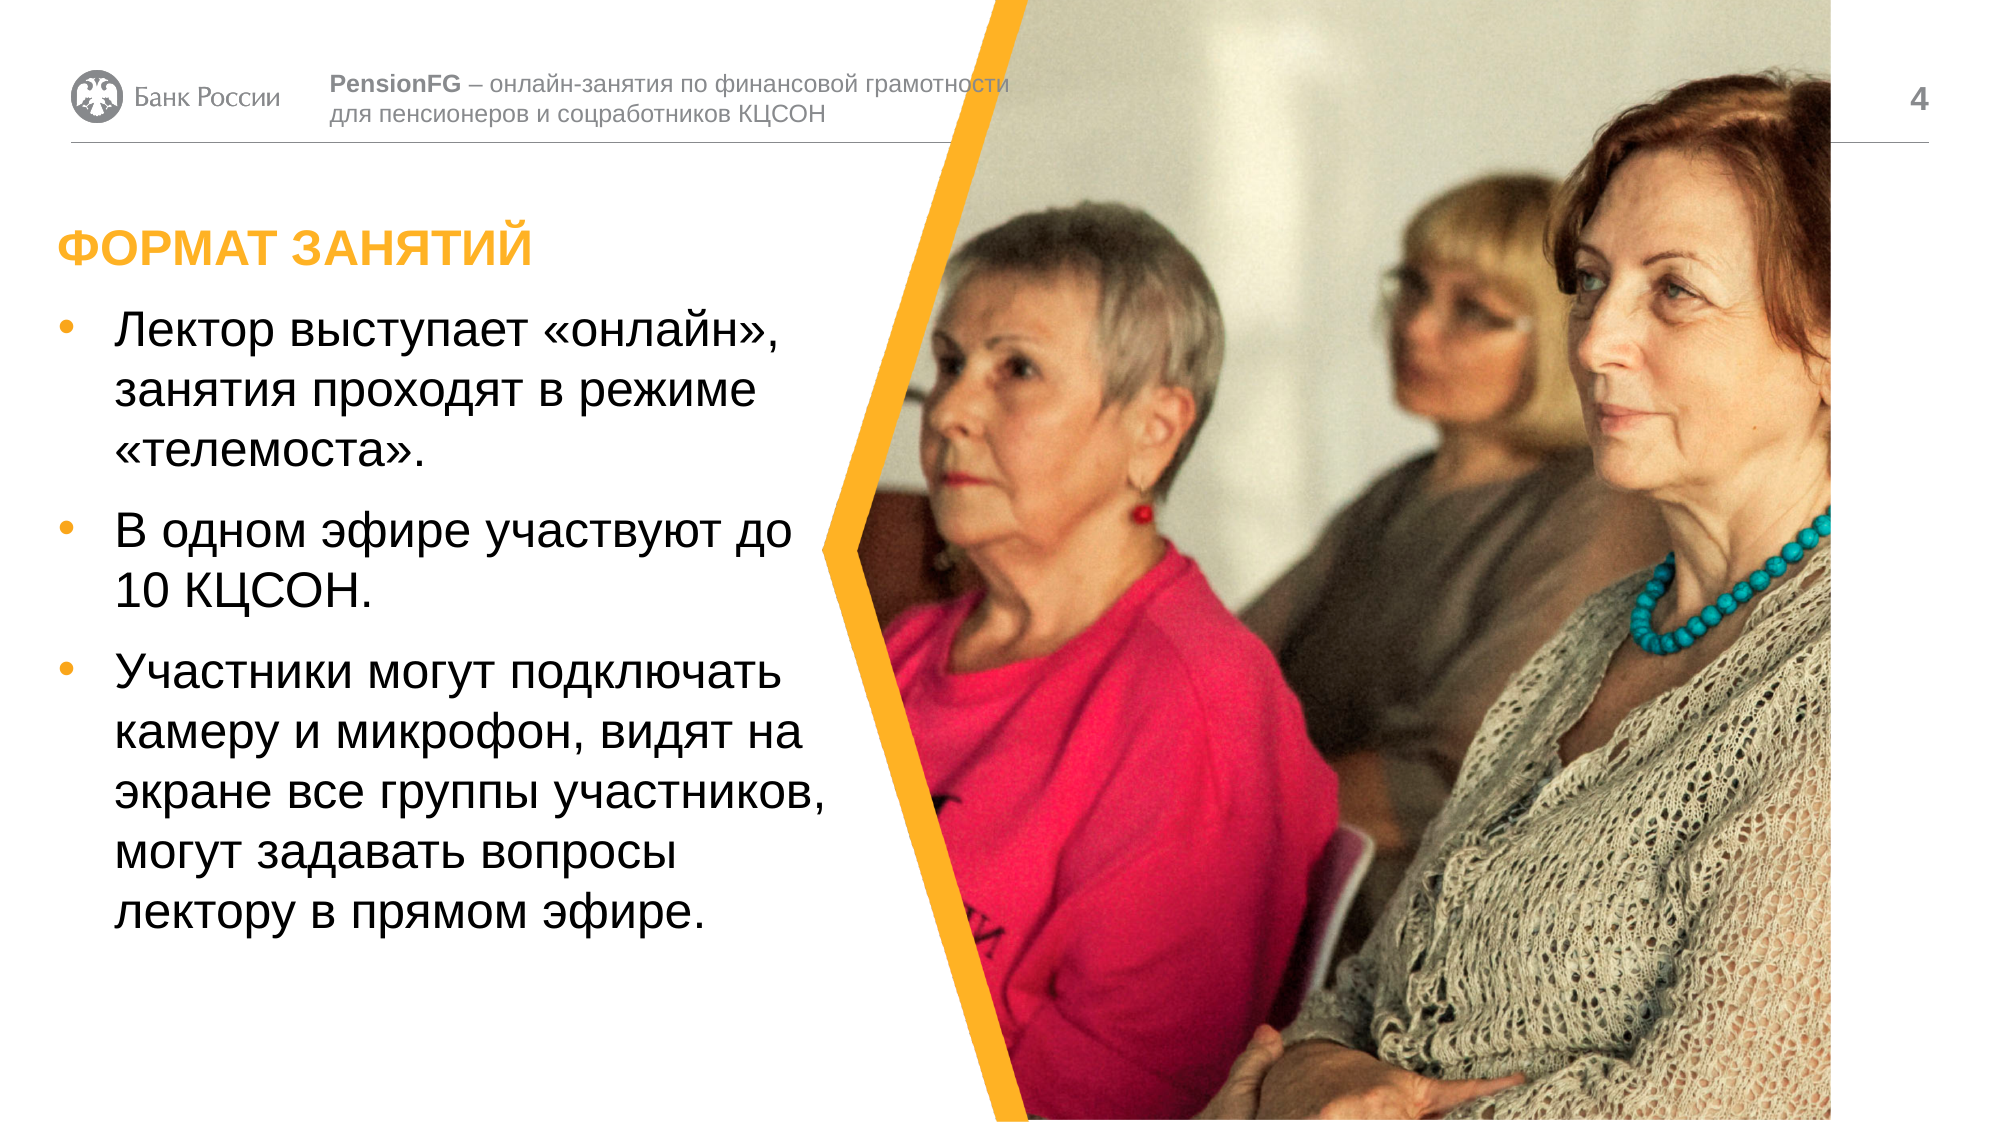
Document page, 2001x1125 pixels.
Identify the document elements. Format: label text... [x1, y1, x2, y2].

text_box PensionFG – онлайн-занятия по финансовой грамотности для пенсионеров и соцработников КЦСОН [314, 60, 822, 114]
text_box ФОРМАТ ЗАНЯТИЙ Лектор выступает «онлайн», занятия проходят в режиме «телемоста». В одном эфире участвуют до 10 КЦСОН. Участники могут подключать камеру и микрофон, видят на экране все группы участников, могут задавать вопросы лектору в прямом эфире. [43, 208, 822, 946]
slide_number 4 [1831, 70, 1929, 124]
picture [71, 70, 279, 123]
picture [822, 0, 1831, 1123]
